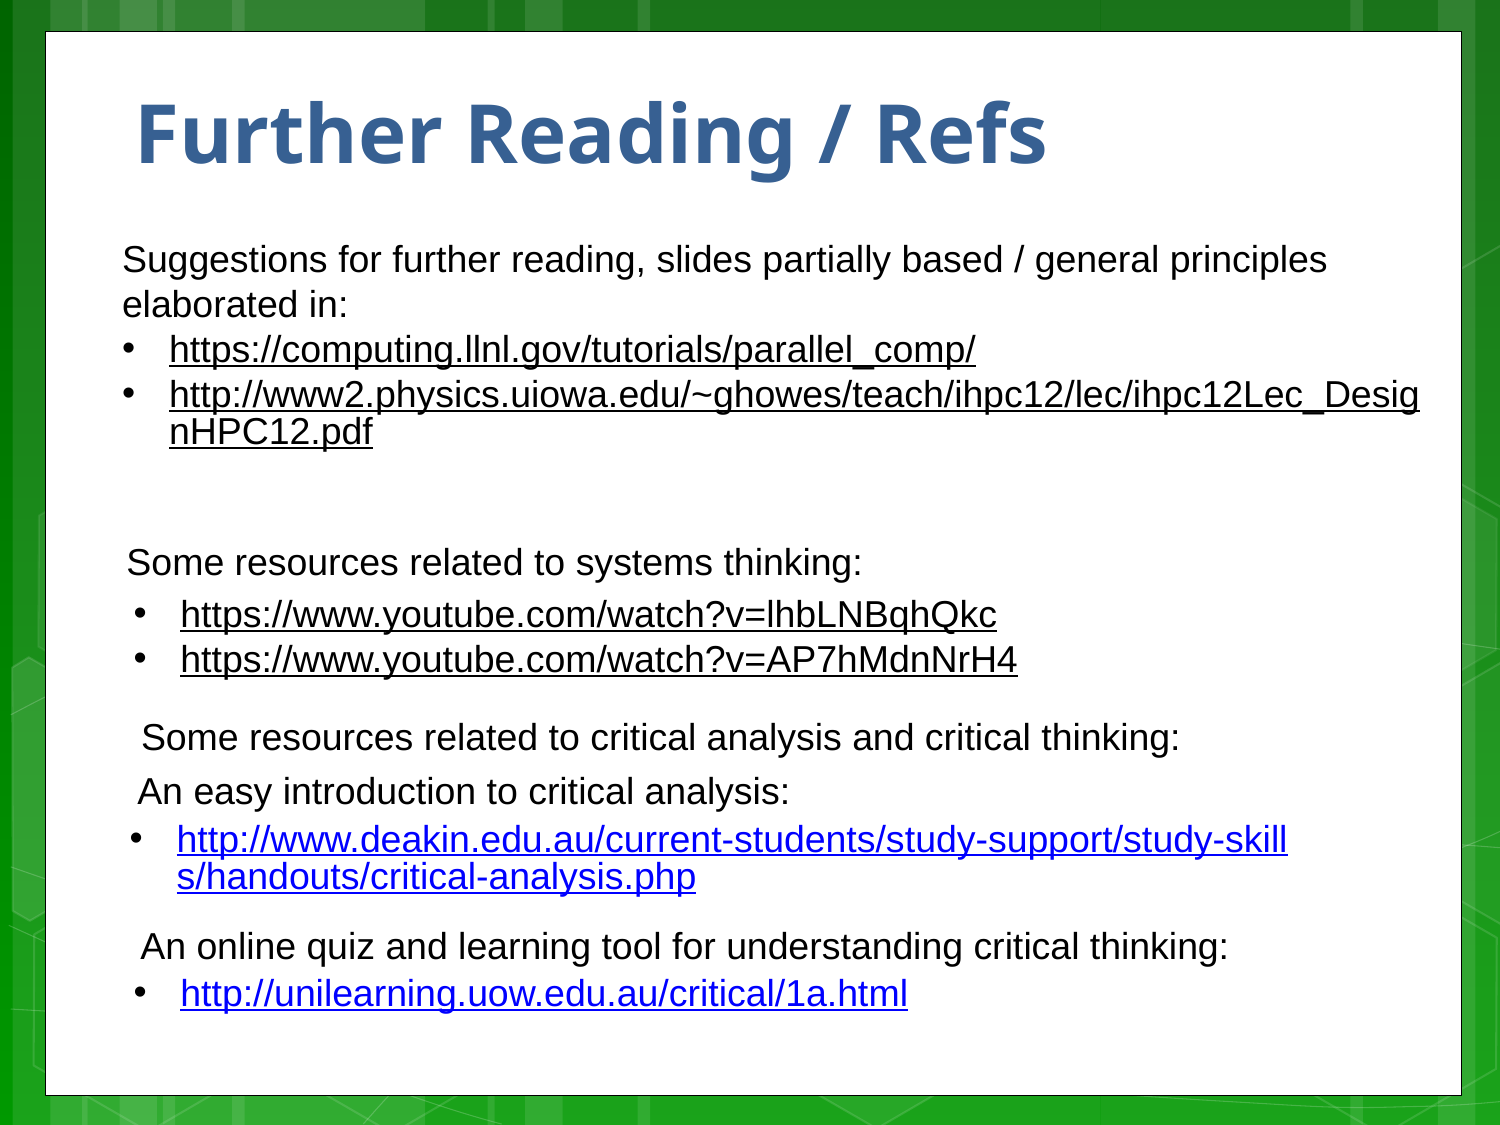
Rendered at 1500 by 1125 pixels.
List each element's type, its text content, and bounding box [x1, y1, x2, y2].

text_box http://www.deakin.edu.au/current-students/study-support/study-skills/handouts/critical-analysis.php [114, 807, 1313, 868]
text_box An online quiz and learning tool for understanding critical thinking: [125, 914, 1245, 975]
text_box Some resources related to critical analysis and critical thinking: [126, 705, 1196, 766]
text_box Suggestions for further reading, slides partially based / general principles elaborated in: https://computing.llnl.gov/tutorials/parallel_comp/ http://www2.physics.uiowa.edu/~ghowes/teach/ihpc12/lec/ihpc12Lec_DesignHPC12.pdf [107, 227, 1443, 558]
text_box Some resources related to systems thinking: [111, 558, 879, 591]
text_box http://unilearning.uow.edu.au/critical/1a.html [118, 961, 1188, 1022]
text_box An easy introduction to critical analysis: [122, 759, 806, 820]
title Further Reading / Refs [119, 73, 1383, 188]
text_box https://www.youtube.com/watch?v=lhbLNBqhQkc https://www.youtube.com/watch?v=AP7hMdnNrH4 [118, 582, 1253, 688]
